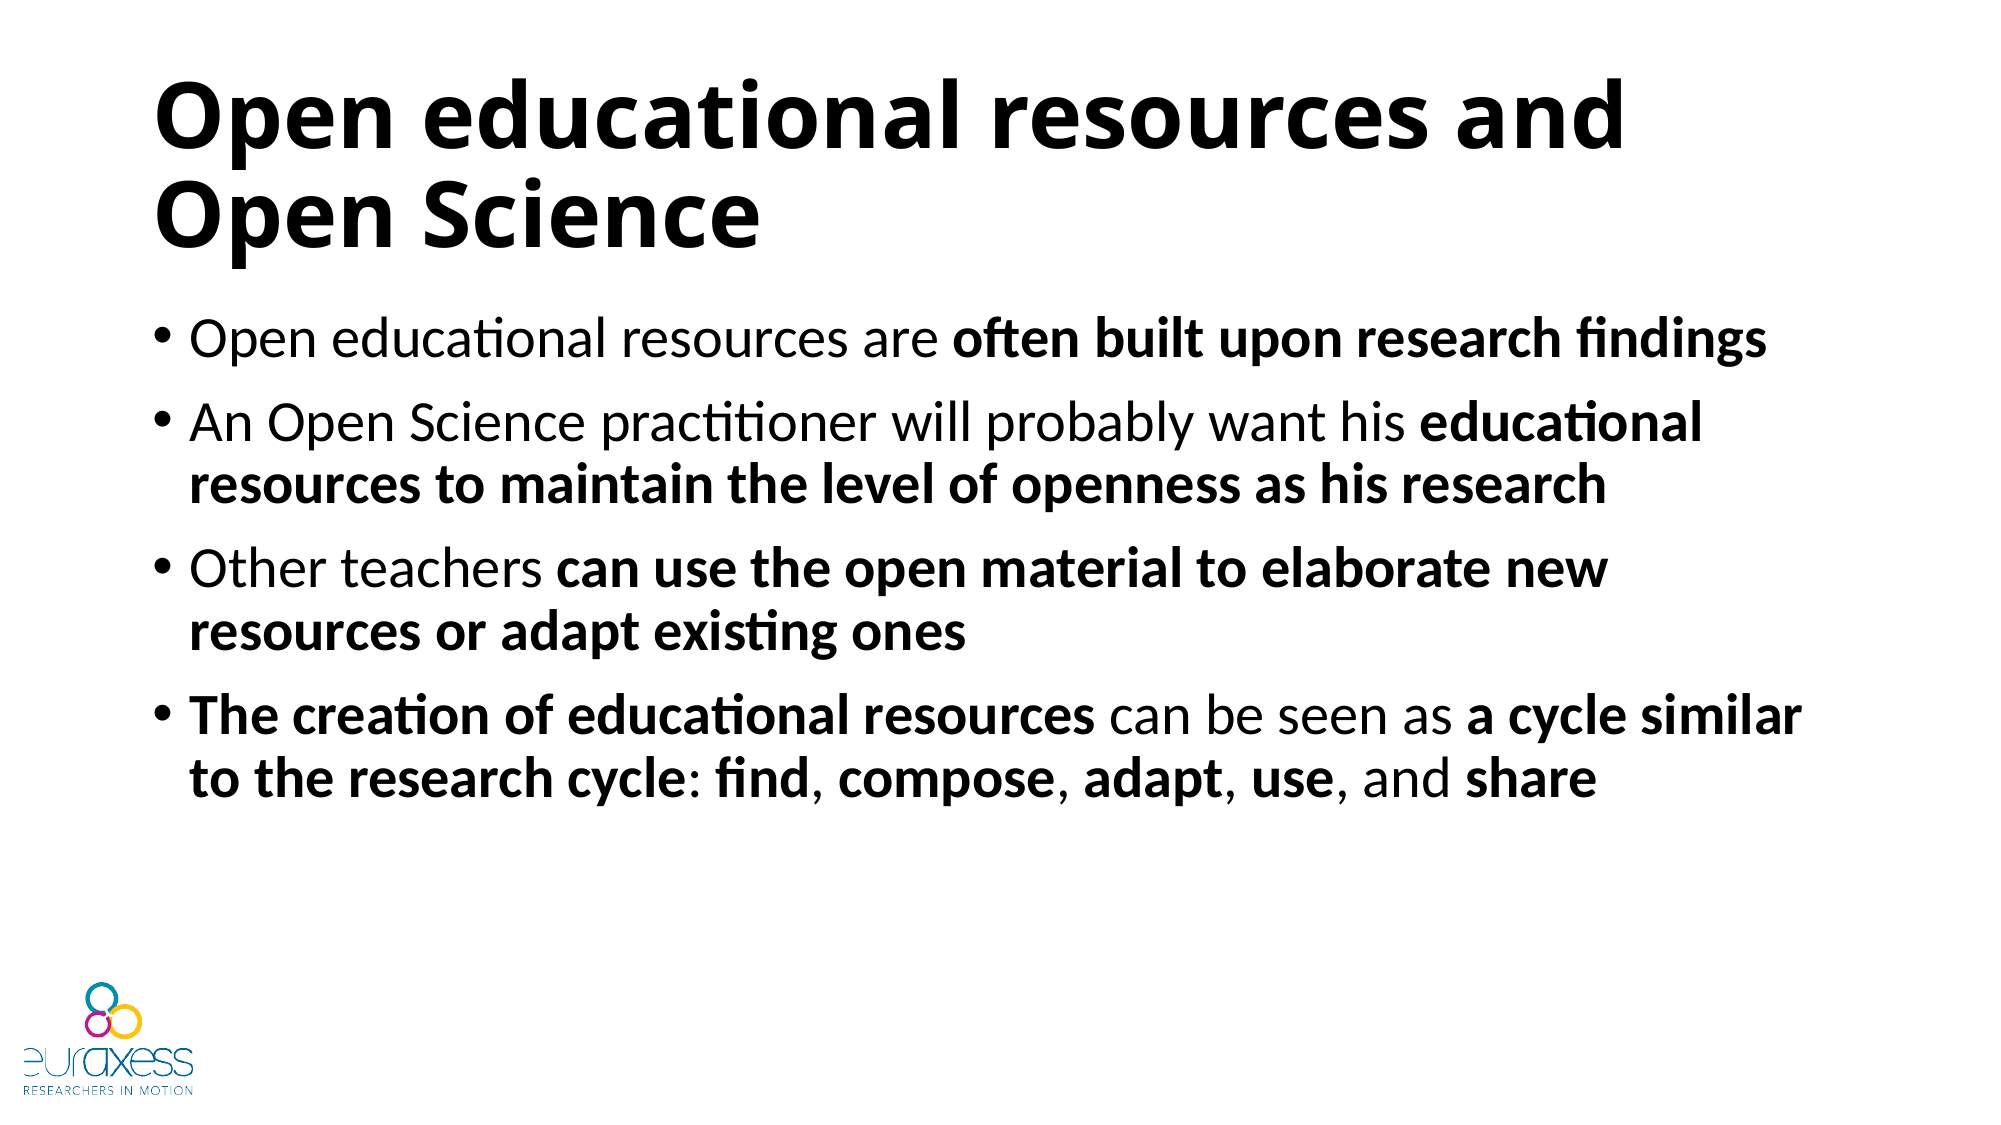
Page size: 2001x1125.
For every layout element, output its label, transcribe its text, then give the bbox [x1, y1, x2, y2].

picture [24, 980, 193, 1095]
picture [24, 1050, 41, 1060]
title Open educational resources and Open Science [137, 59, 1863, 278]
picture [133, 1050, 153, 1060]
picture [86, 1050, 105, 1074]
picture [176, 1051, 193, 1063]
list Open educational resources are often built upon research findings An Open Science practitioner will probably want his educational resources to maintain the level of openness as his research Other teachers can use the open material to elaborate new resources or adapt existing ones The creation of educational resources can be seen as a cycle similar to the research cycle: find, compose, adapt, use, and share [137, 299, 1863, 1014]
picture [156, 1051, 191, 1074]
